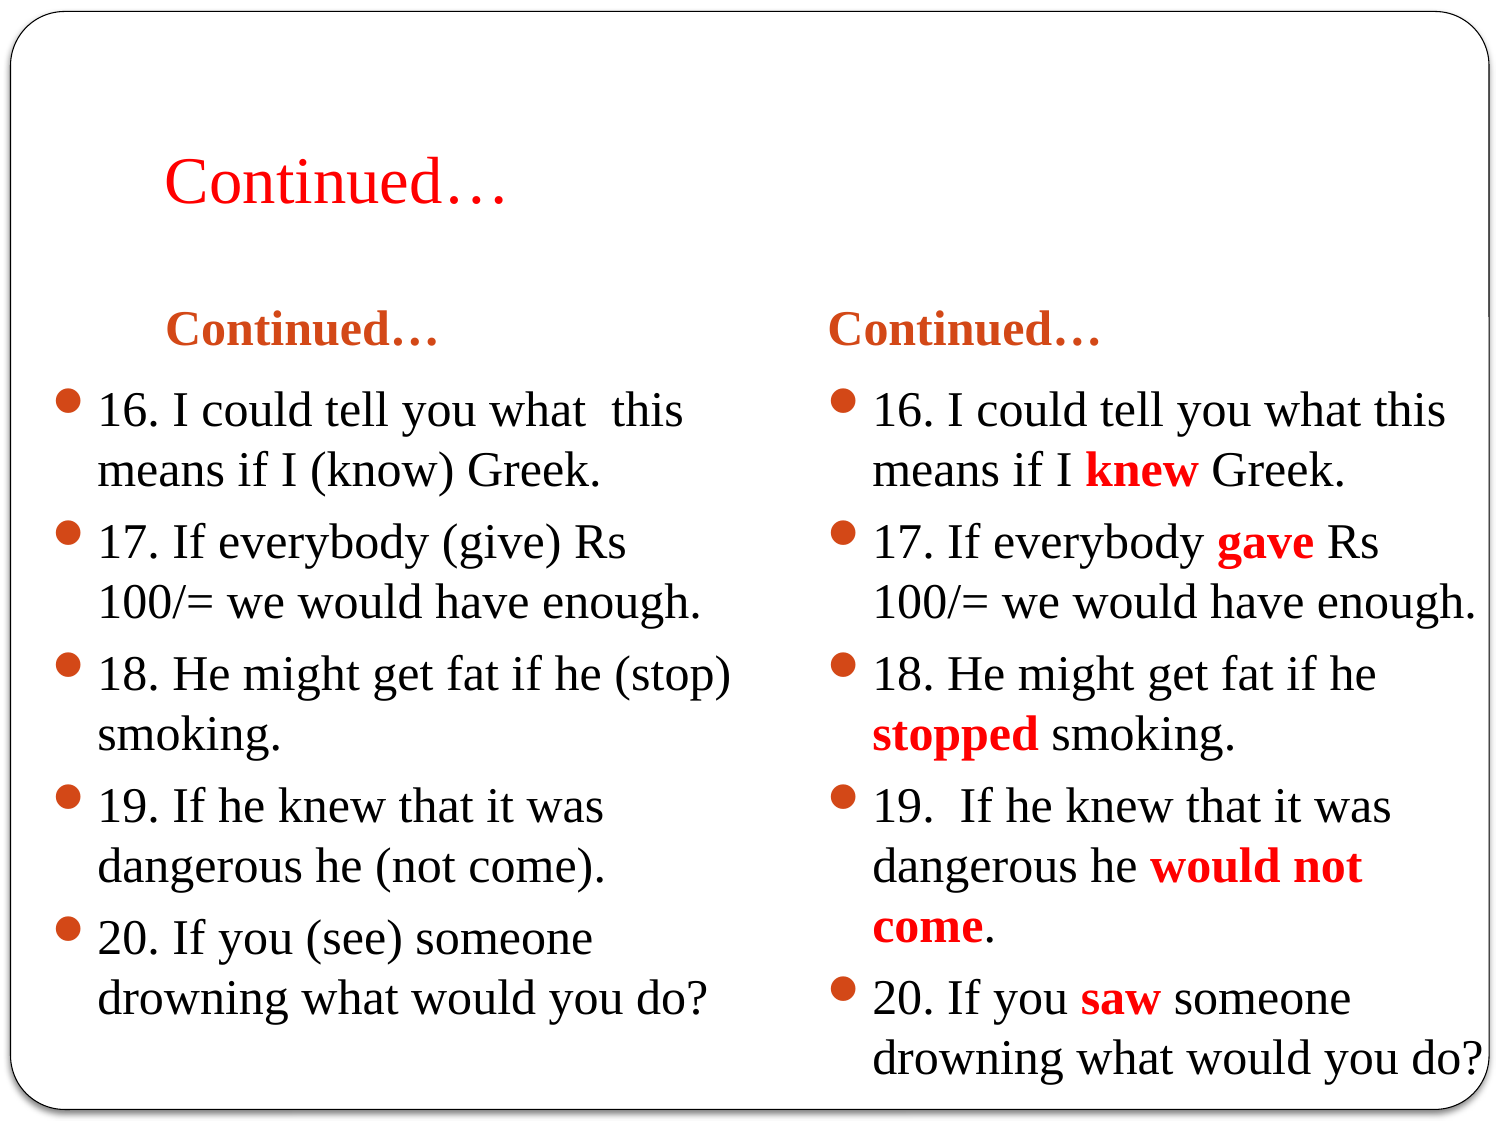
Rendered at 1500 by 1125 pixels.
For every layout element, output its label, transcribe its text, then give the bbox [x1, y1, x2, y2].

title Continued… [150, 44, 1425, 233]
list 16. I could tell you what this means if I knew Greek. 17. If everybody gave Rs 100/= we would have enough. 18. He might get fat if he stopped smoking. 19. If he knew that it was dangerous he would not come. 20. If you saw someone drowning what would you do? [812, 368, 1500, 1125]
list Continued… [811, 236, 1426, 364]
list 16. I could tell you what this means if I (know) Greek. 17. If everybody (give) Rs 100/= we would have enough. 18. He might get fat if he (stop) smoking. 19. If he knew that it was dangerous he (not come). 20. If you (see) someone drowning what would you do? [37, 368, 763, 1088]
list Continued… [149, 236, 763, 364]
